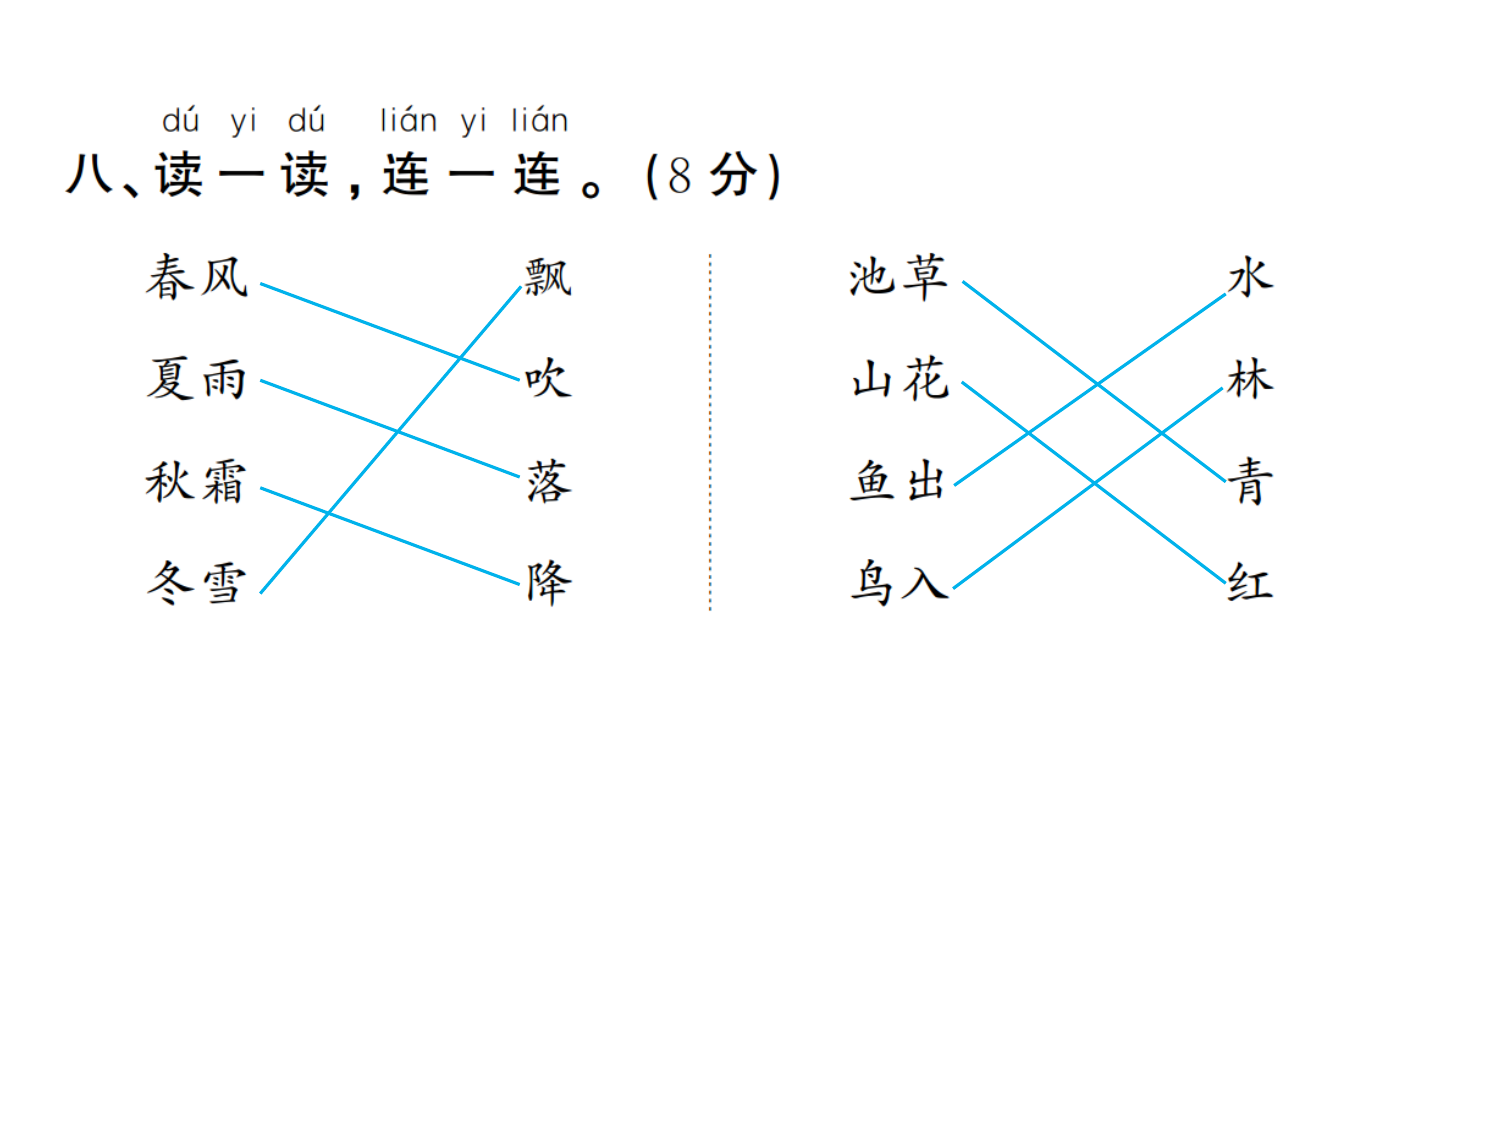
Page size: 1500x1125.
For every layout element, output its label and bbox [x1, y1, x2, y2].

text_box [962, 281, 1226, 293]
text_box [954, 293, 1226, 486]
text_box [260, 286, 522, 594]
text_box [953, 387, 1223, 589]
picture [41, 89, 1459, 634]
